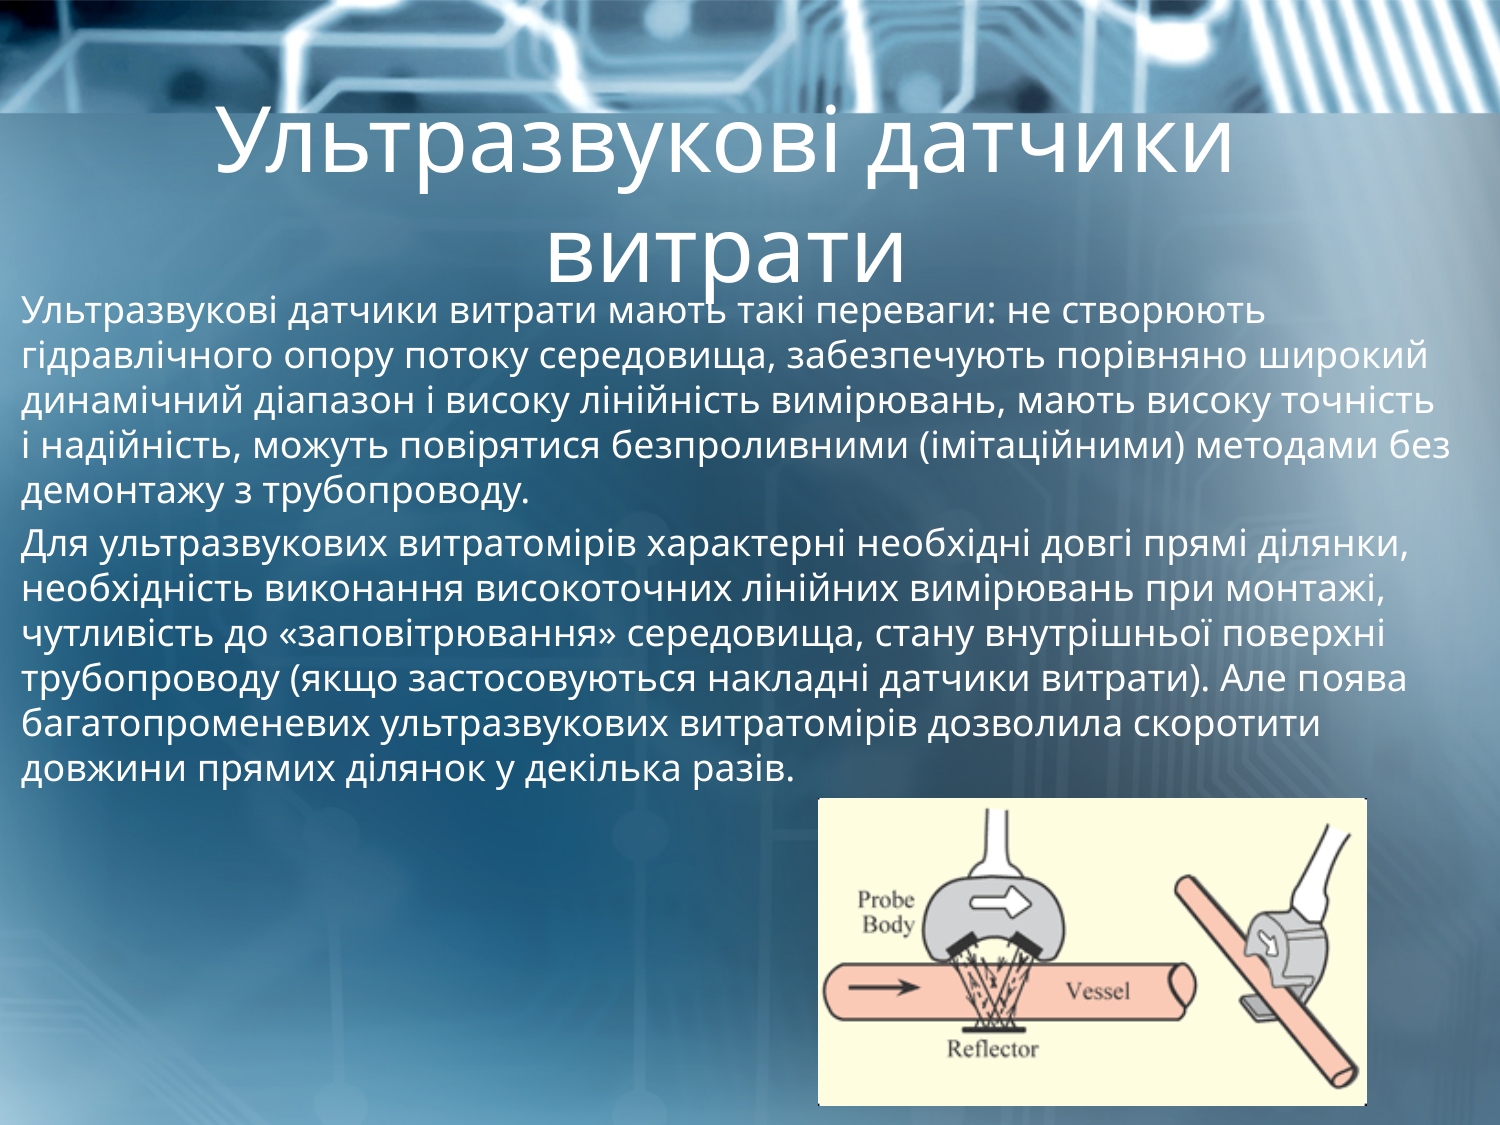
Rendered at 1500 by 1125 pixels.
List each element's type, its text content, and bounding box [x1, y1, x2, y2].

list Ультразвукові датчики витрати мають такі переваги: не створюють гідравлічного опору потоку середовища, забезпечують порівняно широкий динамічний діапазон і високу лінійність вимірювань, мають високу точність і надійність, можуть повірятися безпроливними (імітаційними) методами без демонтажу з трубопроводу. Для ультразвукових витратомірів характерні необхідні довгі прямі ділянки, необхідність виконання високоточних лінійних вимірювань при монтажі, чутливість до «заповітрювання» середовища, стану внутрішньої поверхні трубопроводу (якщо застосовуються накладні датчики витрати). Але поява багатопроменевих ультразвукових витратомірів дозволила скоротити довжини прямих ділянок у декілька разів. [5, 278, 1471, 1106]
picture [0, 0, 1500, 1125]
title Ультразвукові датчики витрати [14, 132, 1439, 250]
